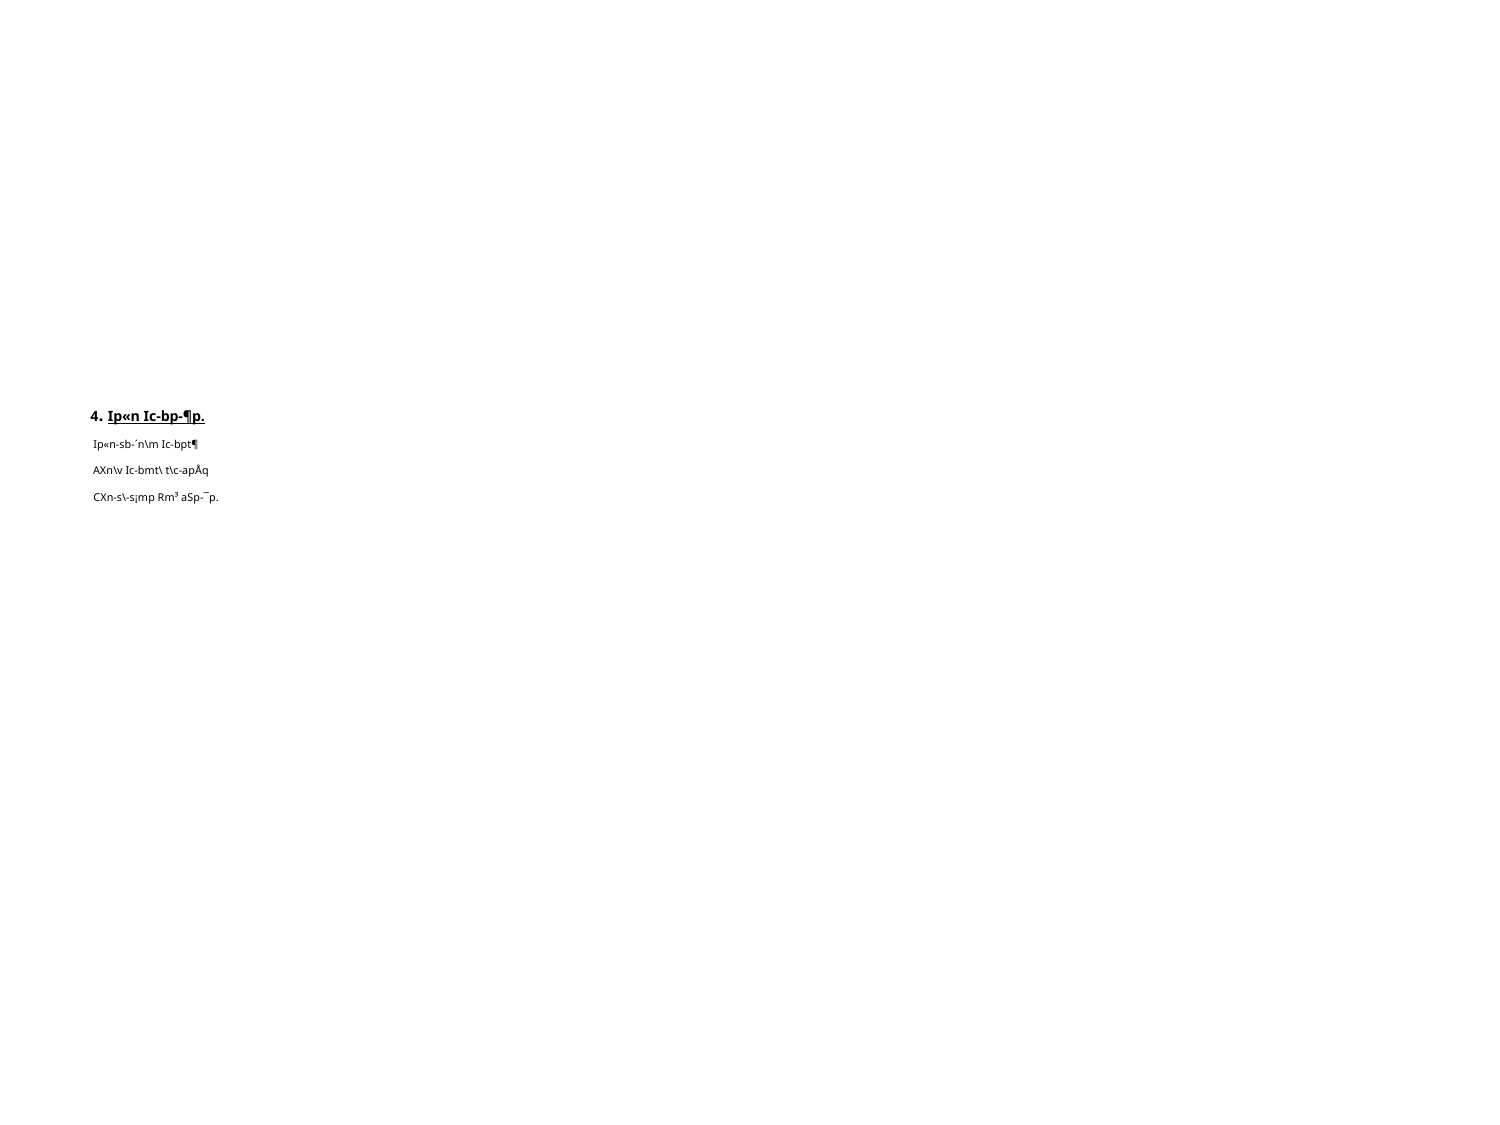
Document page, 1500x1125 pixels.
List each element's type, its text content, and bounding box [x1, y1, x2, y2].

title 4. Ip«n Ic-bp-¶p. Ip«n-sb-´n\m Ic-bpt¶ AXn\v Ic-bmt\ t\c-apÅq CXn-s\-s¡m­p Rm³ aSp-¯p. [50, 75, 1463, 805]
